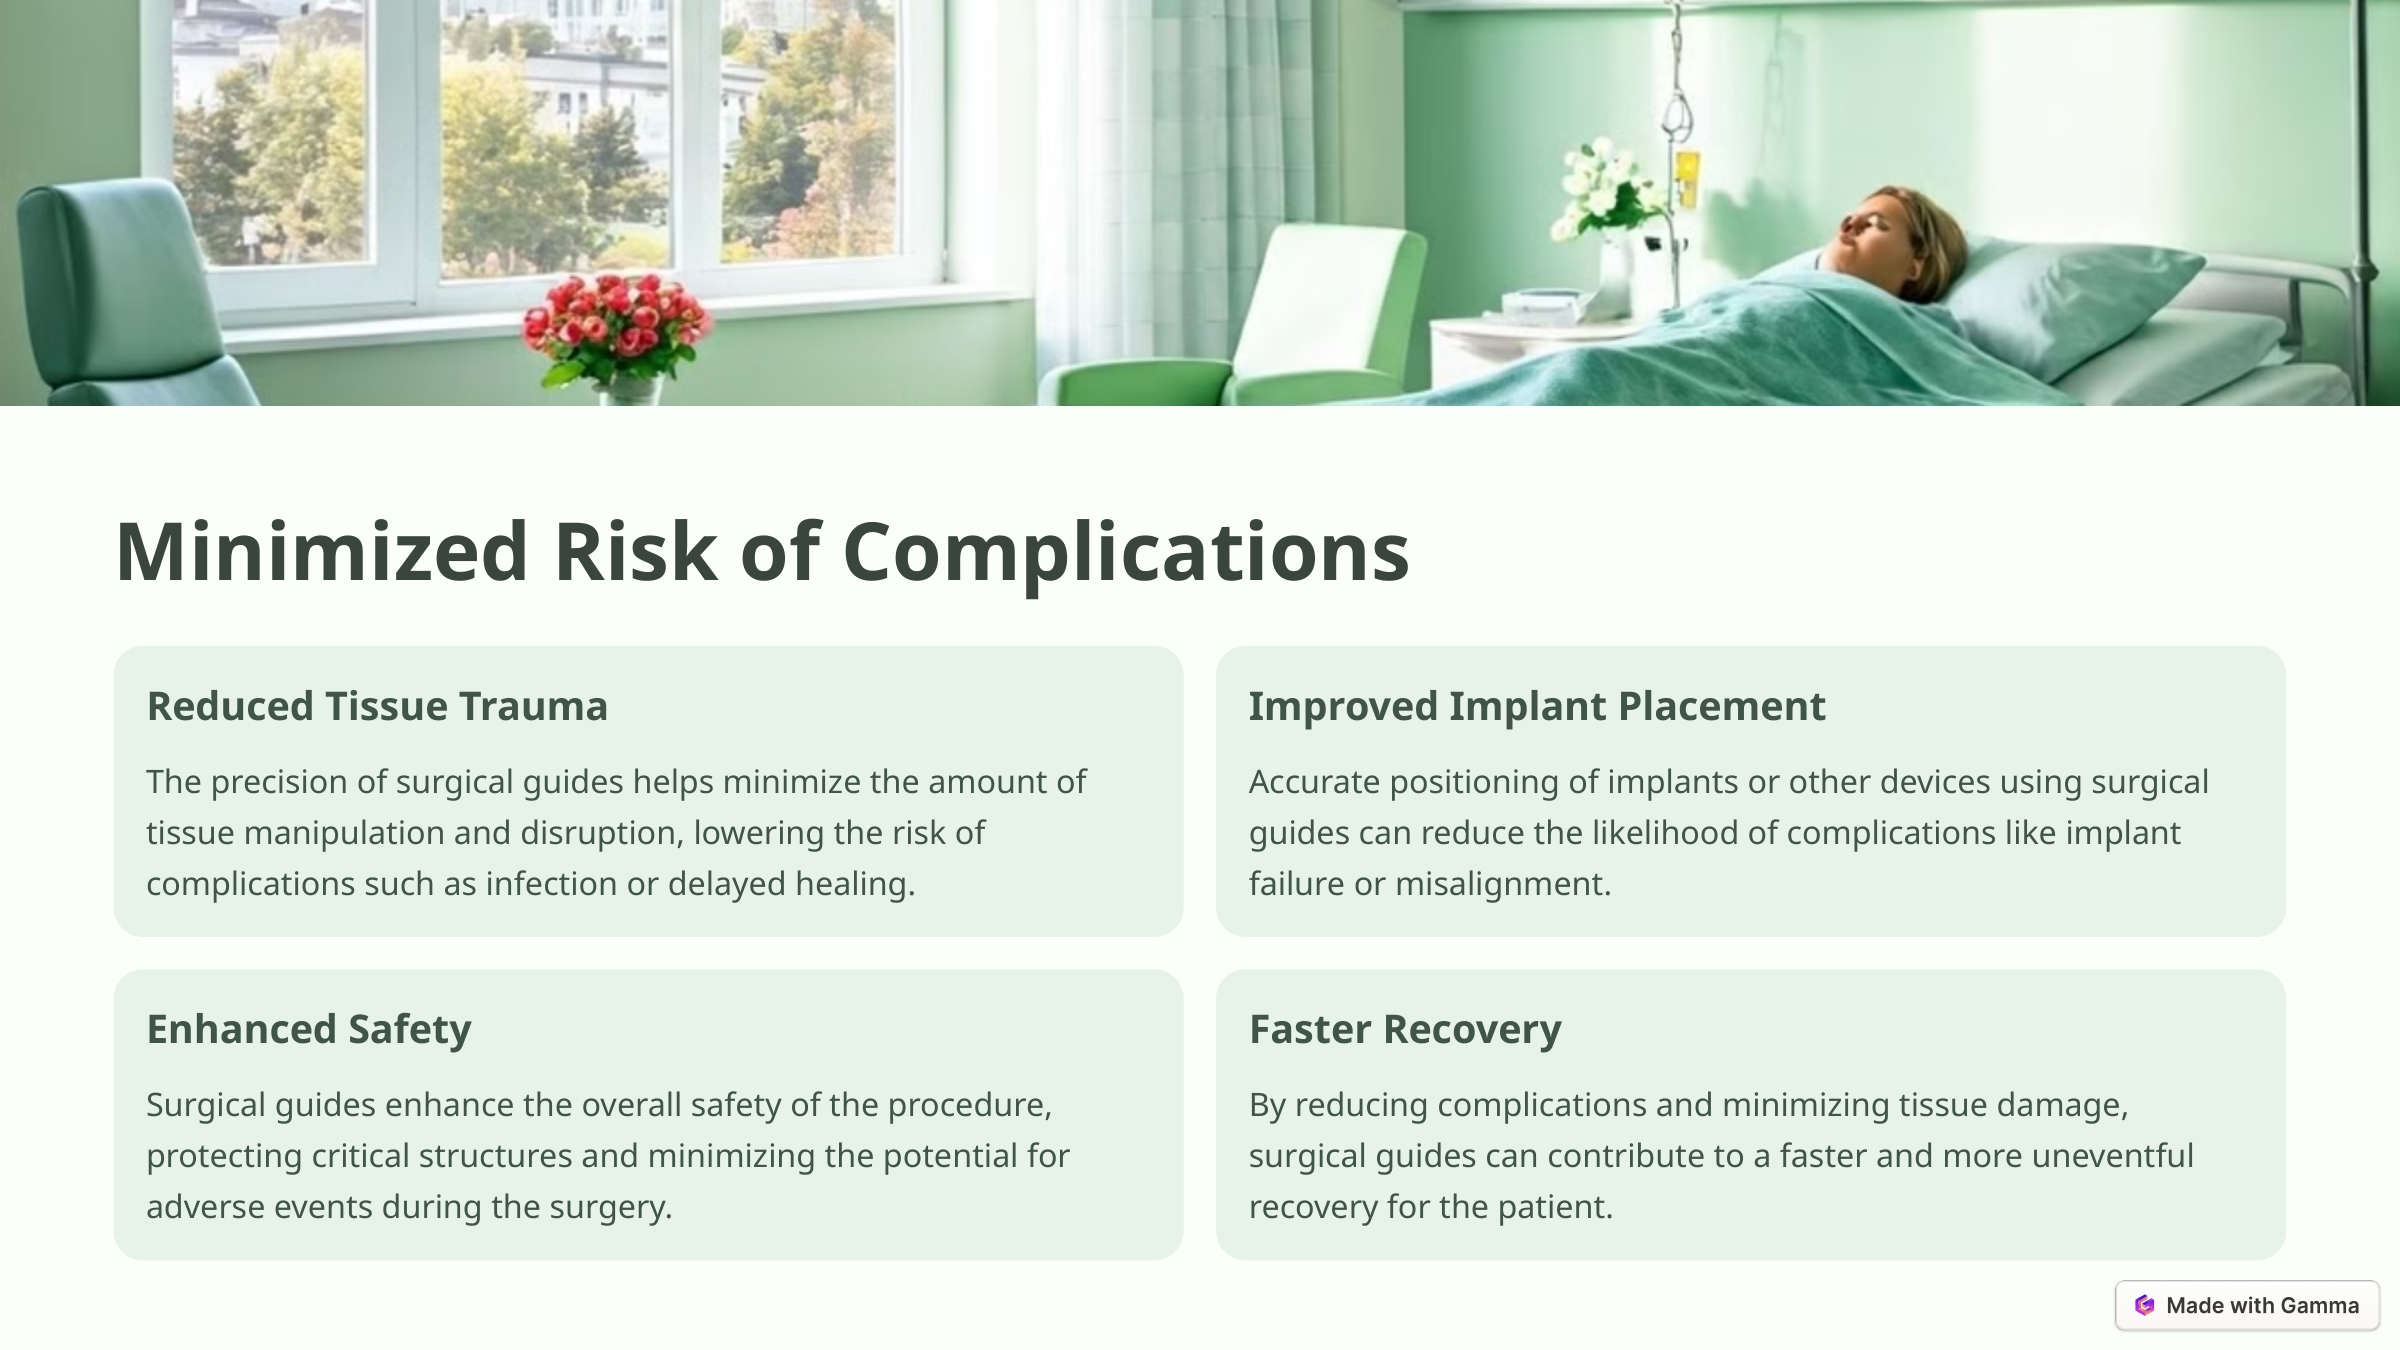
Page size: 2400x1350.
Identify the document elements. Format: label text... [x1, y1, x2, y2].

text_box Improved Implant Placement [1248, 678, 1856, 730]
text_box Accurate positioning of implants or other devices using surgical guides can reduce the likelihood of complications like implant failure or misalignment. [1248, 748, 2254, 905]
text_box Enhanced Safety [146, 1001, 553, 1053]
text_box Reduced Tissue Trauma [146, 678, 641, 730]
text_box [113, 969, 1184, 1261]
text_box [1216, 969, 2287, 1261]
text_box The precision of surgical guides helps minimize the amount of tissue manipulation and disruption, lowering the risk of complications such as infection or delayed healing. [146, 748, 1152, 905]
text_box [113, 645, 1184, 937]
text_box Minimized Risk of Complications [113, 495, 1474, 598]
text_box [1216, 645, 2287, 937]
text_box Faster Recovery [1248, 1001, 1655, 1053]
picture [2106, 1271, 2389, 1339]
picture [0, 0, 2400, 406]
text_box By reducing complications and minimizing tissue damage, surgical guides can contribute to a faster and more uneventful recovery for the patient. [1248, 1072, 2254, 1228]
text_box Surgical guides enhance the overall safety of the procedure, protecting critical structures and minimizing the potential for adverse events during the surgery. [146, 1072, 1152, 1228]
